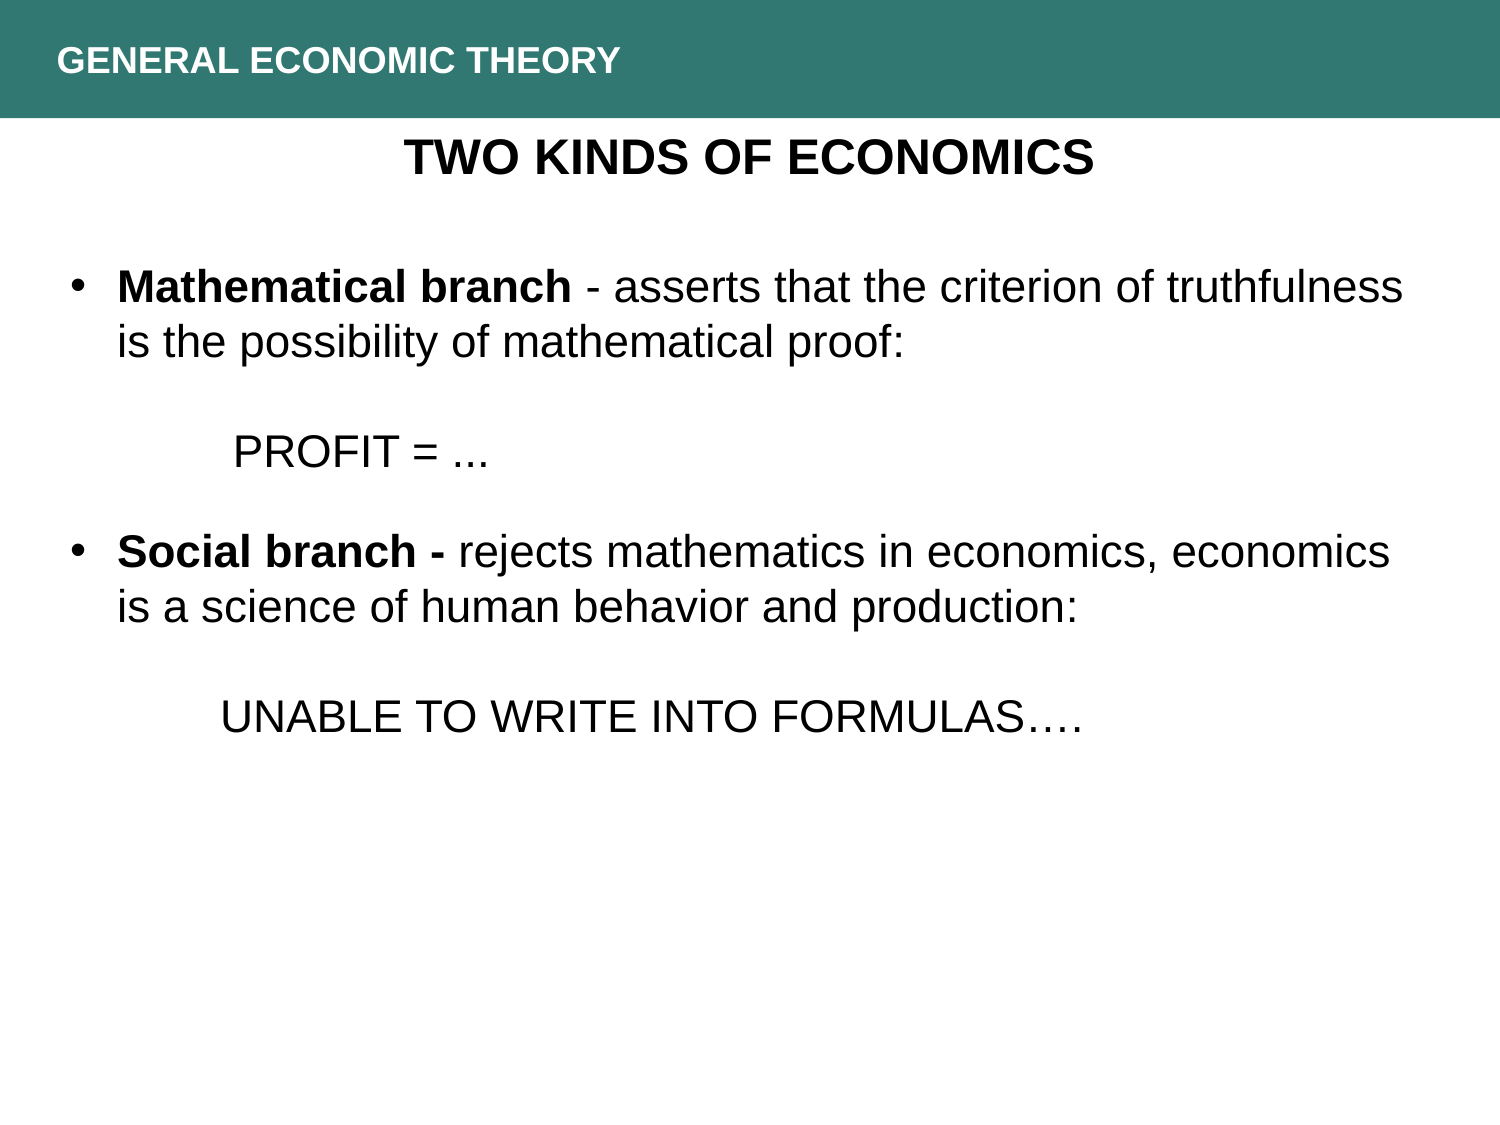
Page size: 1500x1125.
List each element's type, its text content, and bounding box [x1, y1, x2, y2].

text_box GENERAL ECONOMIC THEORY [0, 0, 1500, 120]
text_box TWO KINDS OF ECONOMICS [55, 117, 1444, 238]
text_box Mathematical branch - asserts that the criterion of truthfulness is the possibility of mathematical proof: PROFIT = ... Social branch - rejects mathematics in economics, economics is a science of human behavior and production: UNABLE TO WRITE INTO FORMULAS…. [55, 249, 1446, 970]
